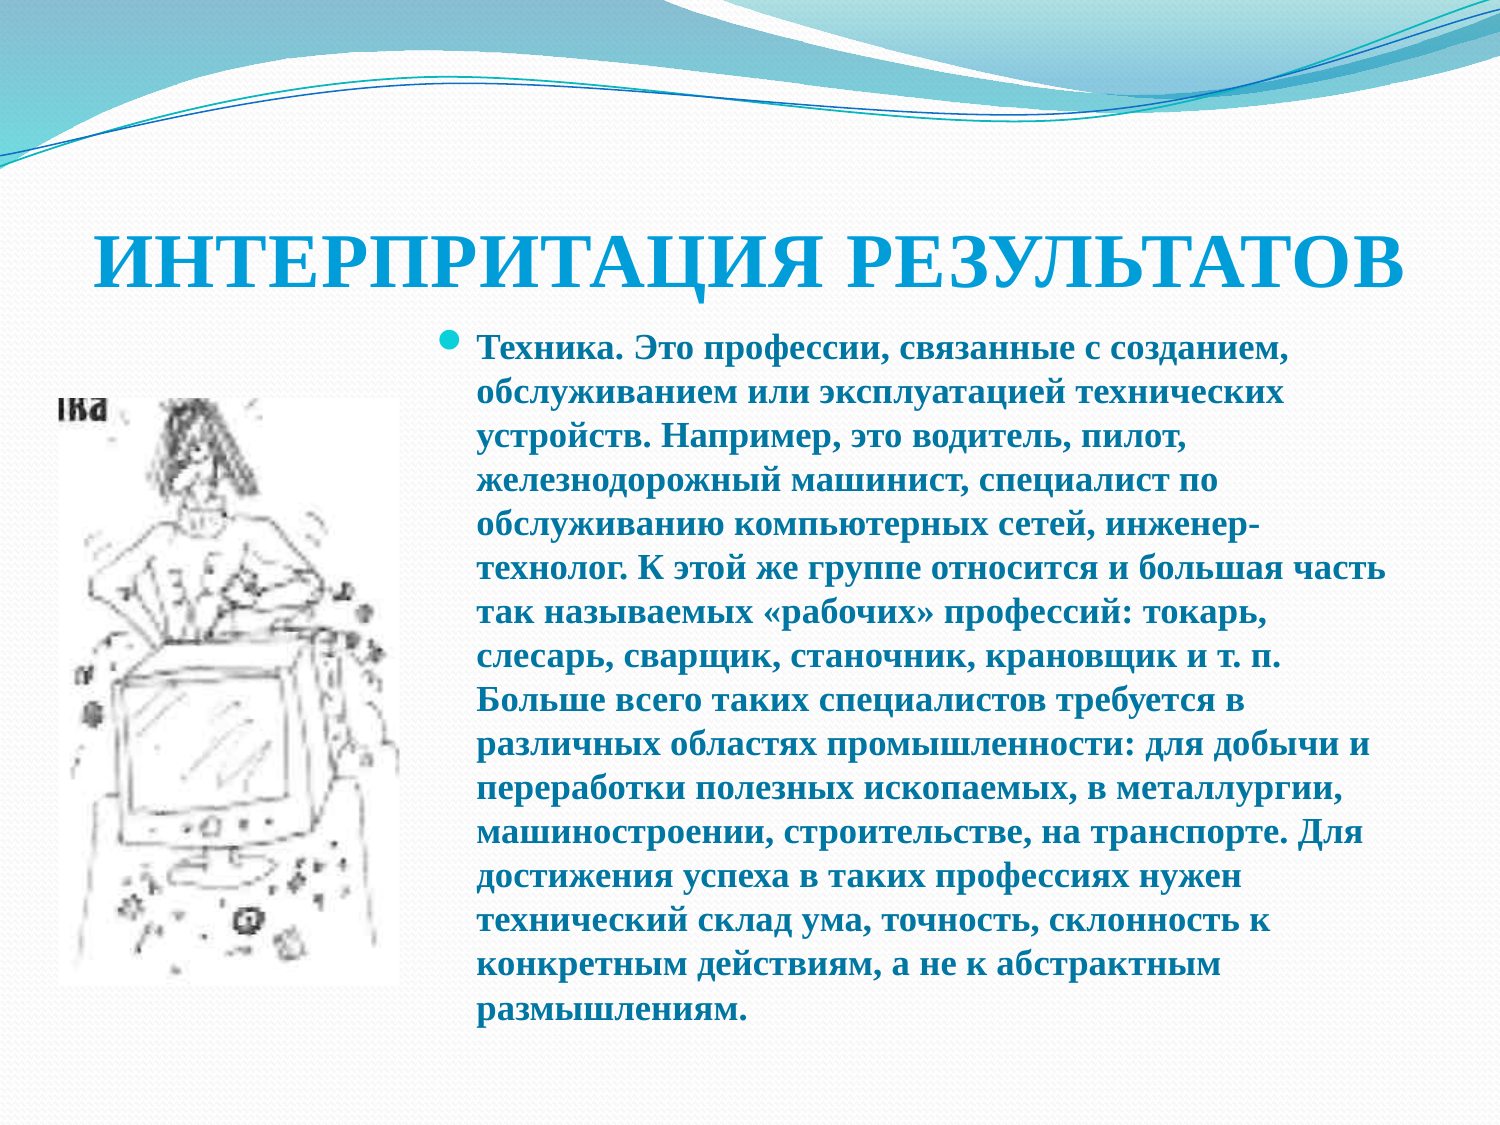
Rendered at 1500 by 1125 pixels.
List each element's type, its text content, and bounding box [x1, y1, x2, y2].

picture [58, 398, 400, 985]
list Техника. Это профессии, связанные с созданием, обслуживанием или эксплуатацией технических устройств. Например, это водитель, пилот, железнодорожный машинист, специалист по обслуживанию компьютерных сетей, инженер-технолог. К этой же группе относится и большая часть так называемых «рабочих» профессий: токарь, слесарь, сварщик, станочник, крановщик и т. п. Больше всего таких специалистов требуется в различных областях промышленности: для добычи и переработки полезных ископаемых, в металлургии, машиностроении, строительстве, на транспорте. Для достижения успеха в таких профессиях нужен технический склад ума, точность, склонность к конкретным действиям, а не к абстрактным размышлениям. [421, 314, 1425, 1043]
title ИНТЕРПРИТАЦИЯ РЕЗУЛЬТАТОВ [75, 115, 1425, 303]
